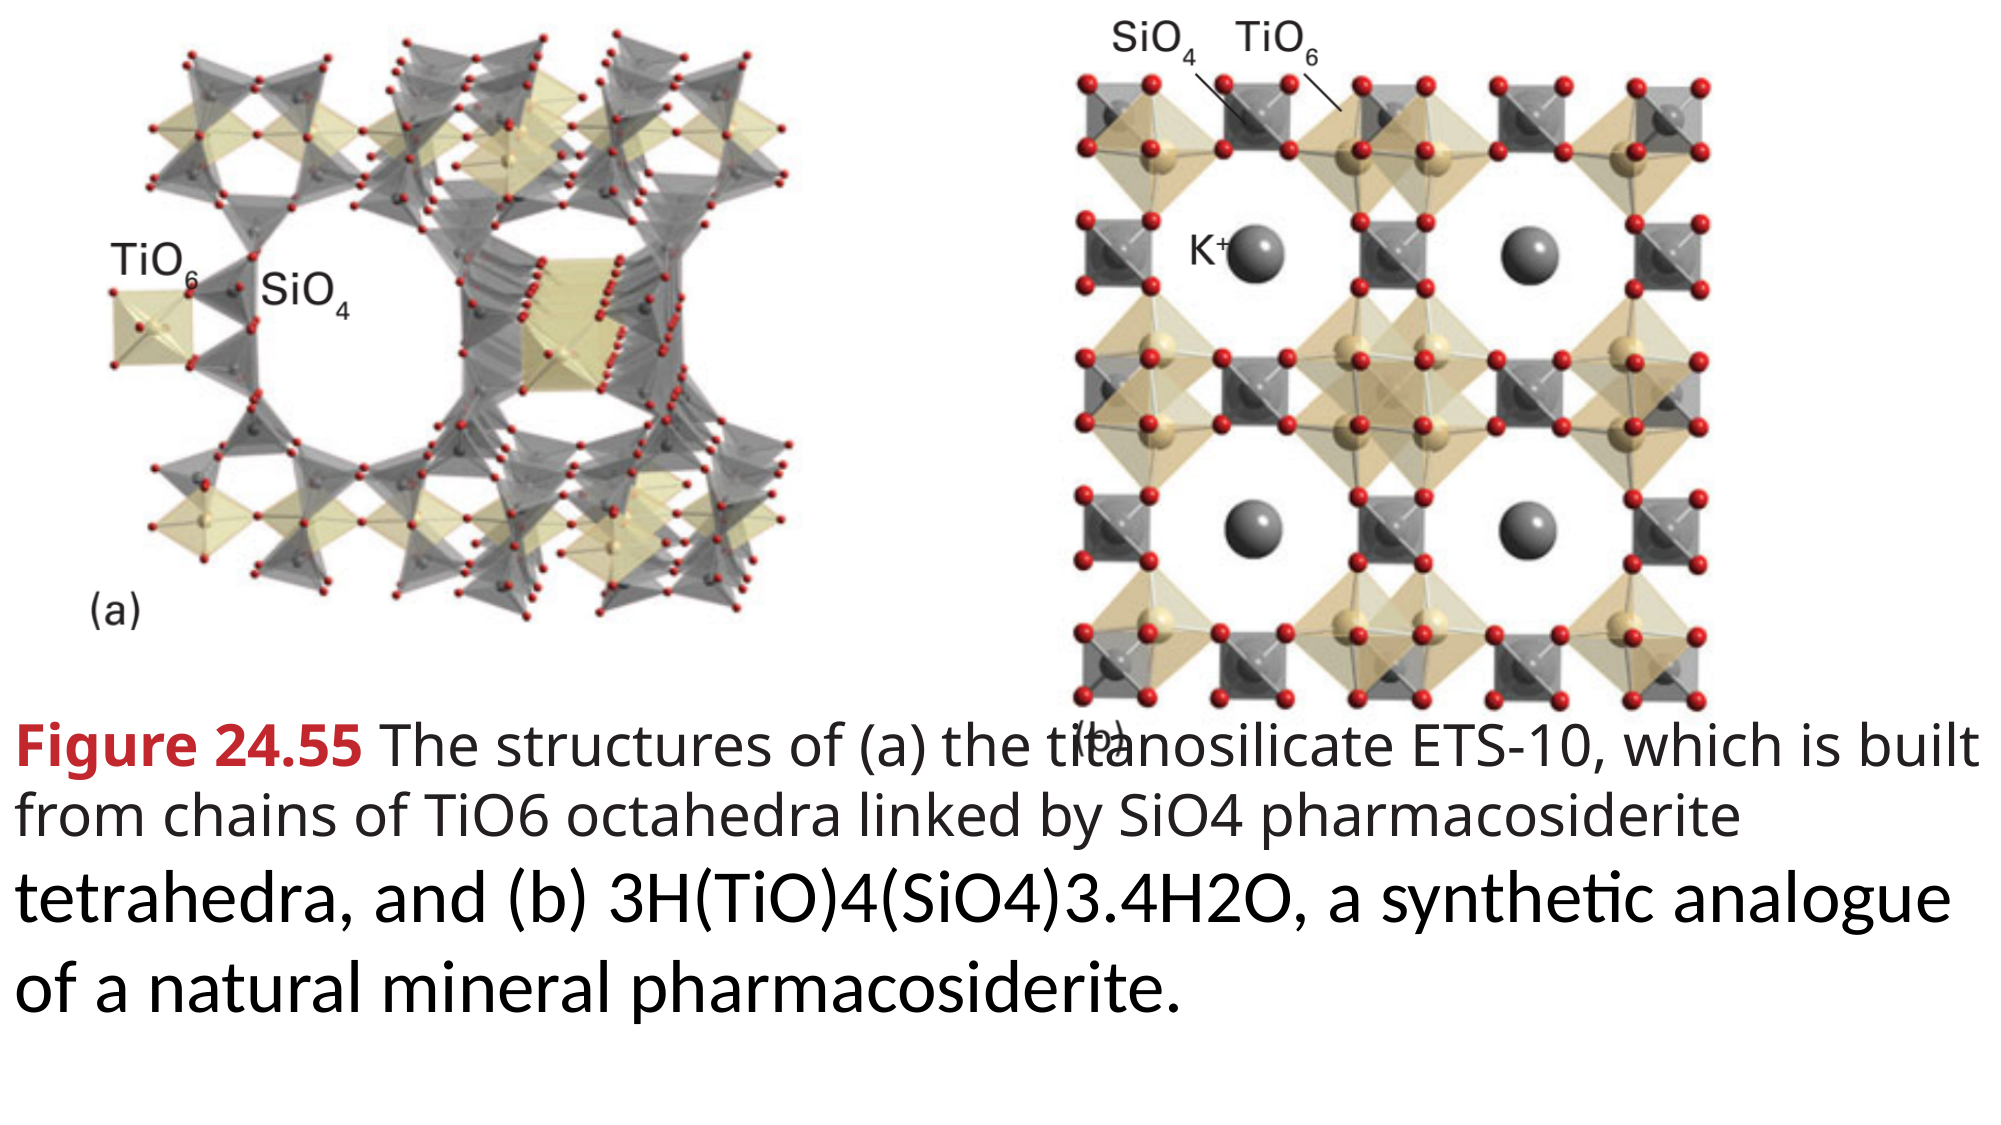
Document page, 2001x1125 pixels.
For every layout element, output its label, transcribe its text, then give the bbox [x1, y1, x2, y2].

picture [79, 16, 815, 663]
picture [1038, 16, 1739, 773]
text_box Figure 24.55 The structures of (a) the titanosilicate ETS-10, which is built from chains of TiO6 octahedra linked by SiO4 pharmacosiderite tetrahedra, and (b) 3H(TiO)4(SiO4)3.4H2O, a synthetic analogue of a natural mineral pharmacosiderite. [0, 700, 2000, 1081]
